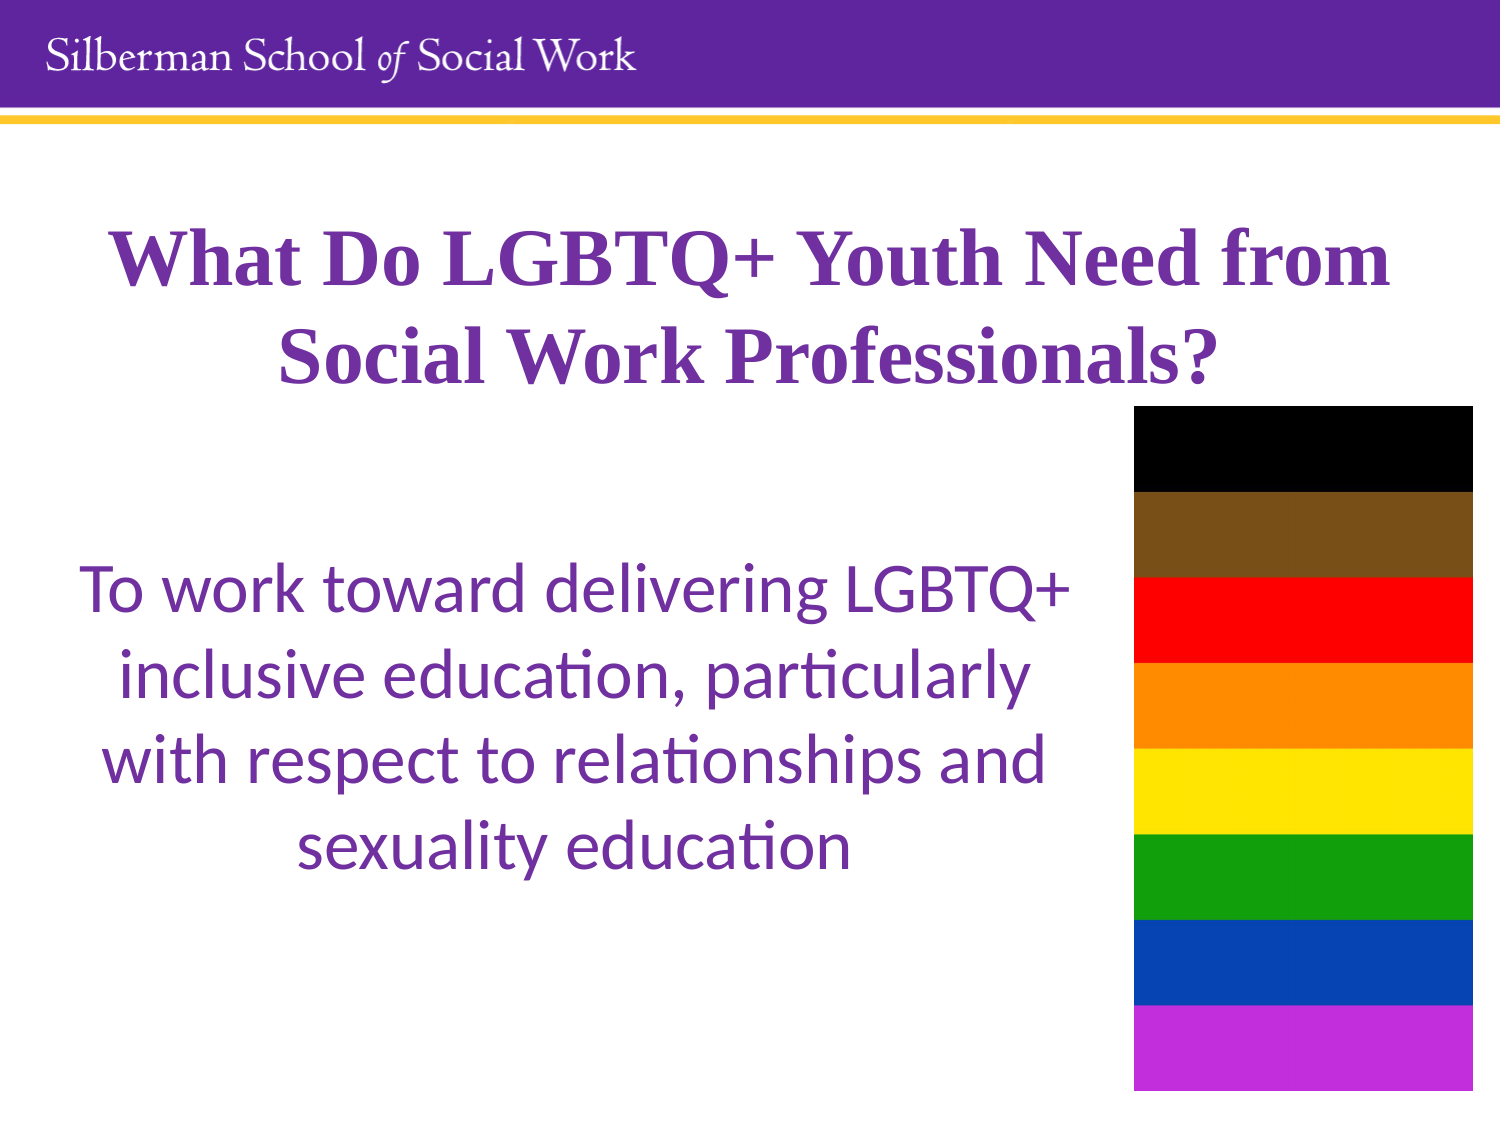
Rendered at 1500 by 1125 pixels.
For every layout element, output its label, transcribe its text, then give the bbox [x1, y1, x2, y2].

list To work toward delivering LGBTQ+ inclusive education, particularly with respect to relationships and sexuality education [59, 534, 1092, 979]
title What Do LGBTQ+ Youth Need from Social Work Professionals? [75, 196, 1425, 407]
picture [0, 0, 1500, 1125]
